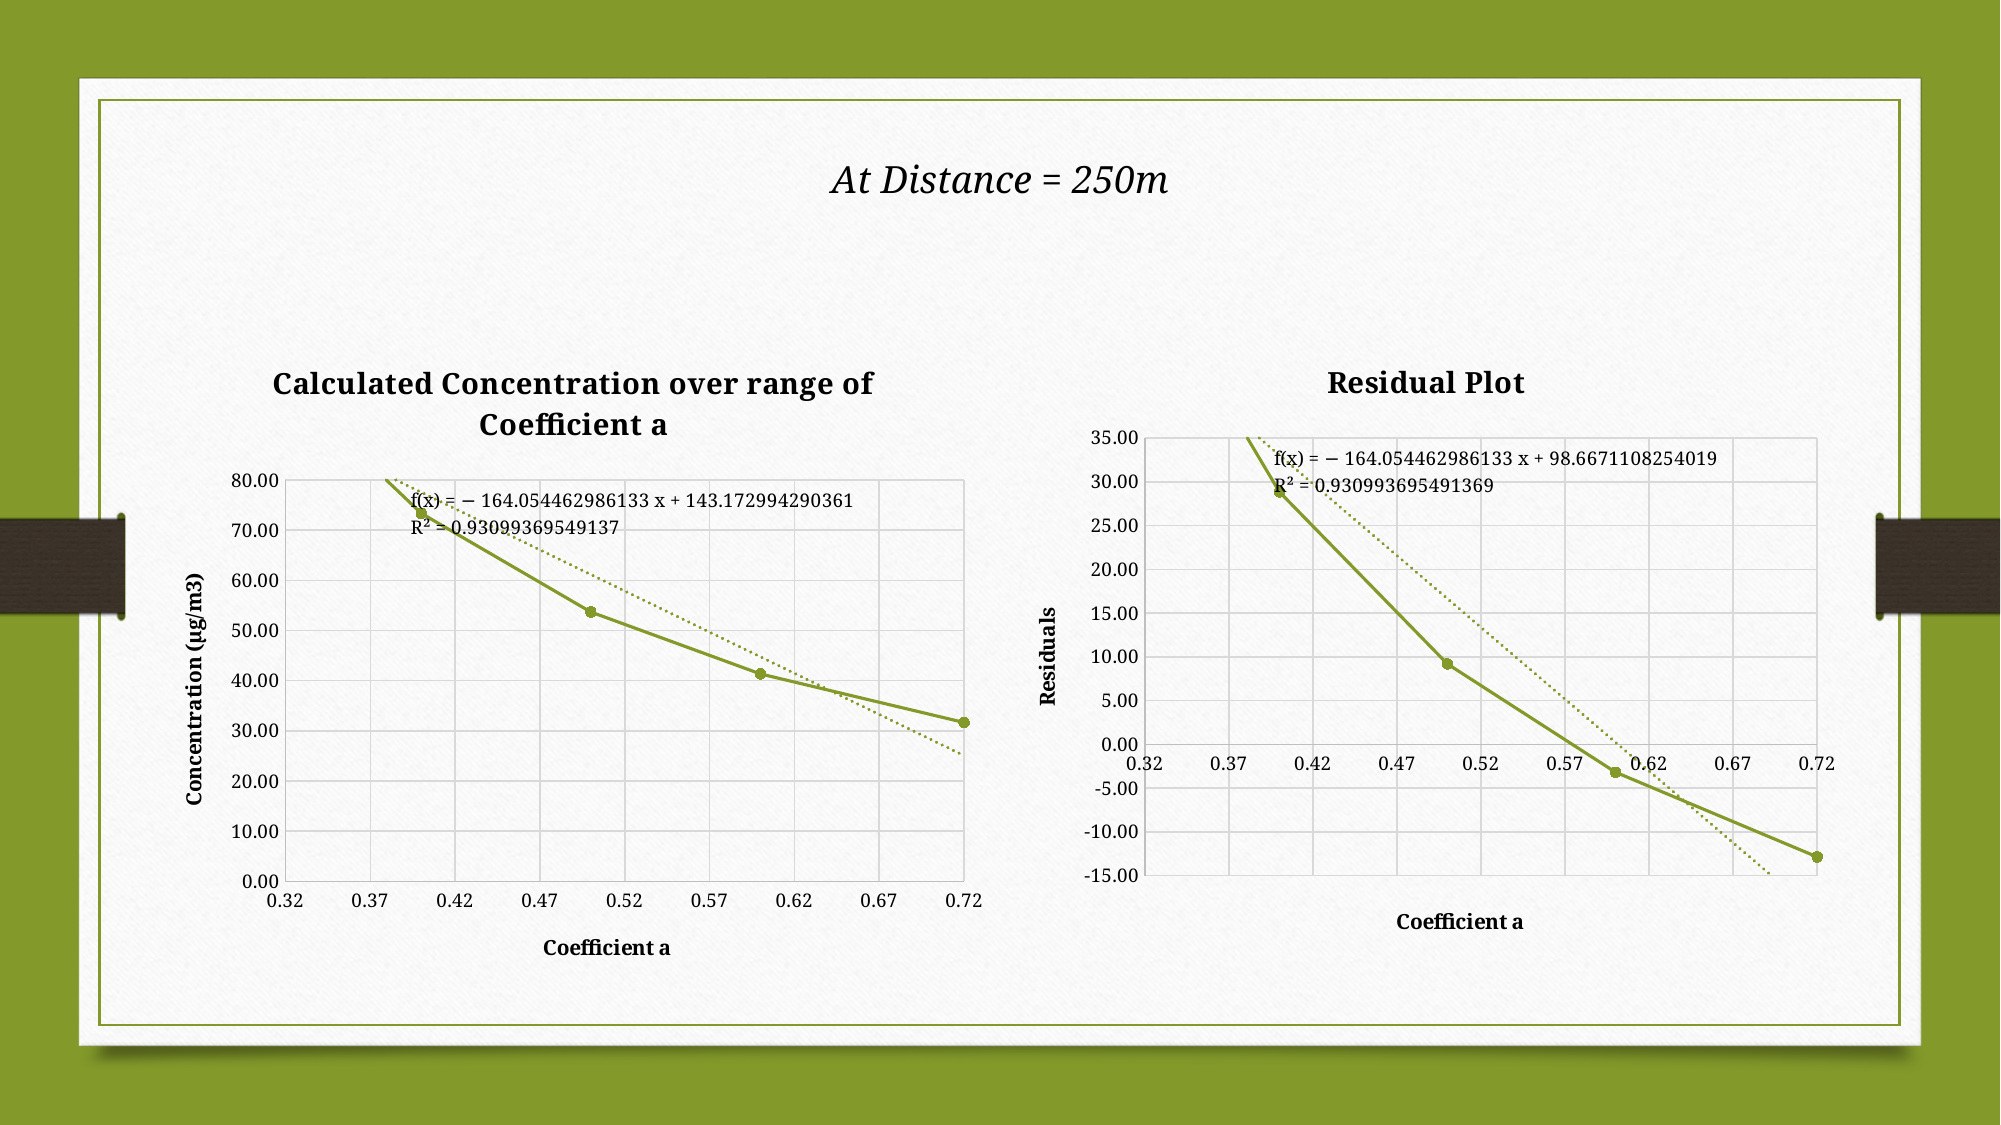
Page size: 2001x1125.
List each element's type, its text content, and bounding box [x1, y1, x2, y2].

picture [0, 0, 2001, 1125]
chart [146, 332, 1854, 993]
text_box At Distance = 250m [816, 157, 1184, 208]
